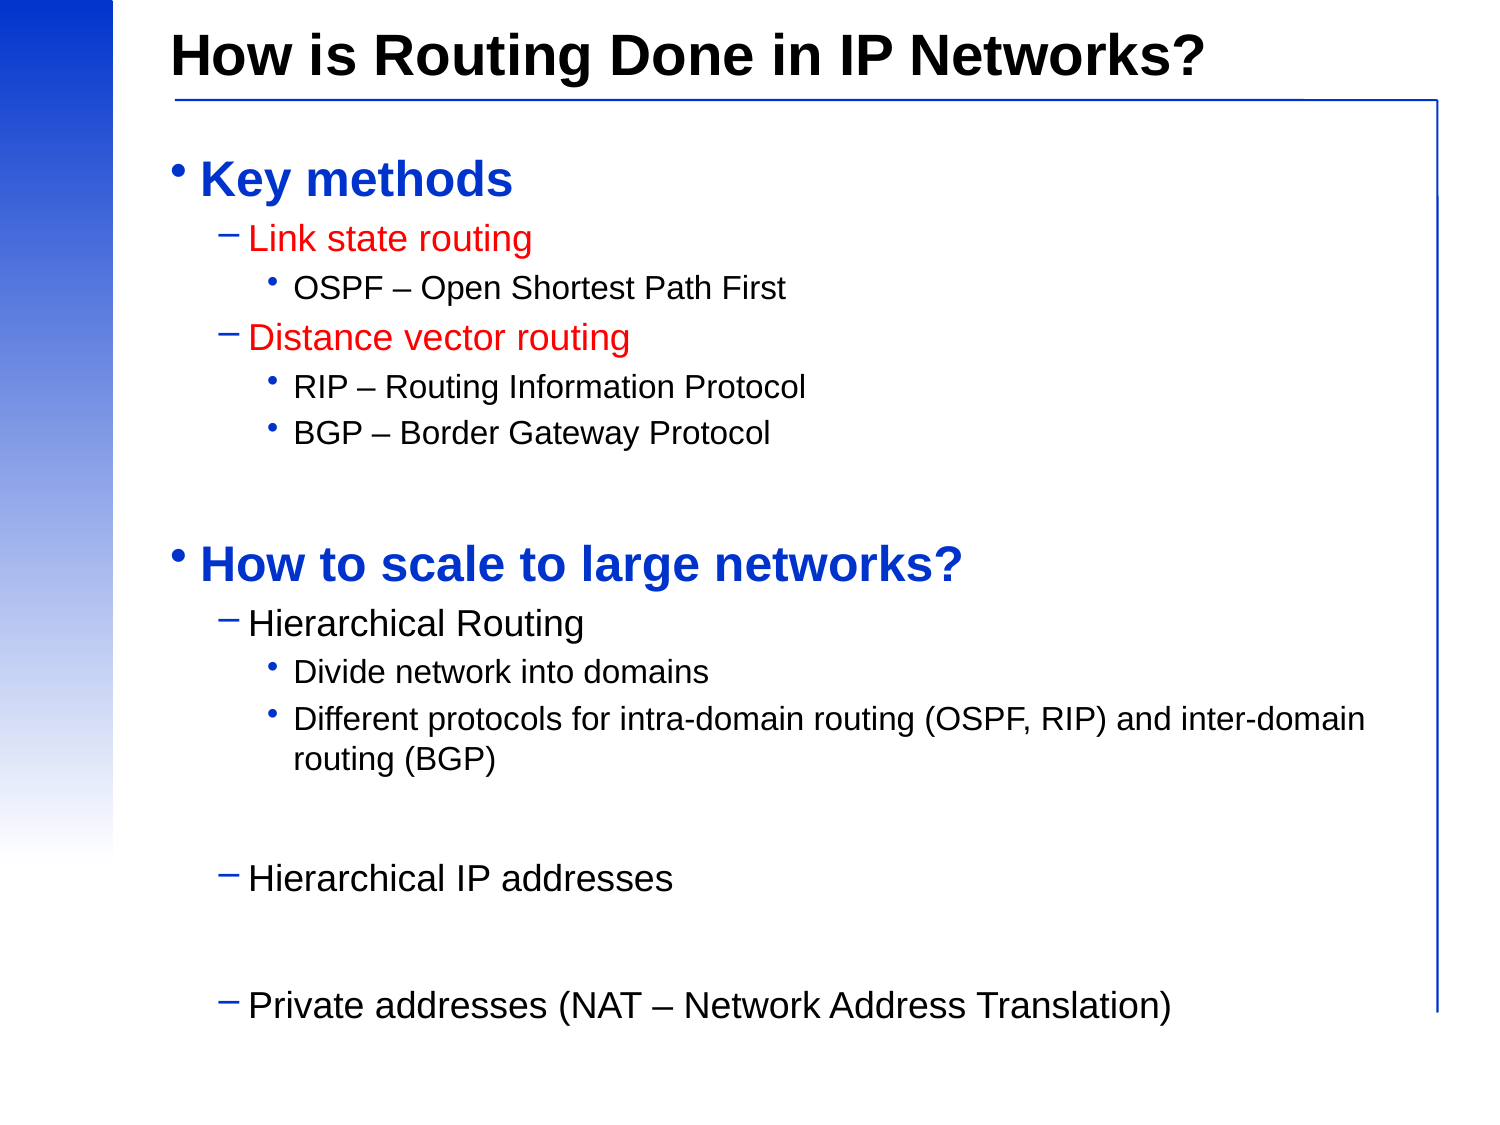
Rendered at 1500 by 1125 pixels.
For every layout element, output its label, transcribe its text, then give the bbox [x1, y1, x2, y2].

list Key methods Link state routing OSPF – Open Shortest Path First Distance vector routing RIP – Routing Information Protocol BGP – Border Gateway Protocol How to scale to large networks? Hierarchical Routing Divide network into domains Different protocols for intra-domain routing (OSPF, RIP) and inter-domain routing (BGP) Hierarchical IP addresses Private addresses (NAT – Network Address Translation) [169, 146, 1387, 887]
title How is Routing Done in IP Networks? [169, 24, 1463, 150]
